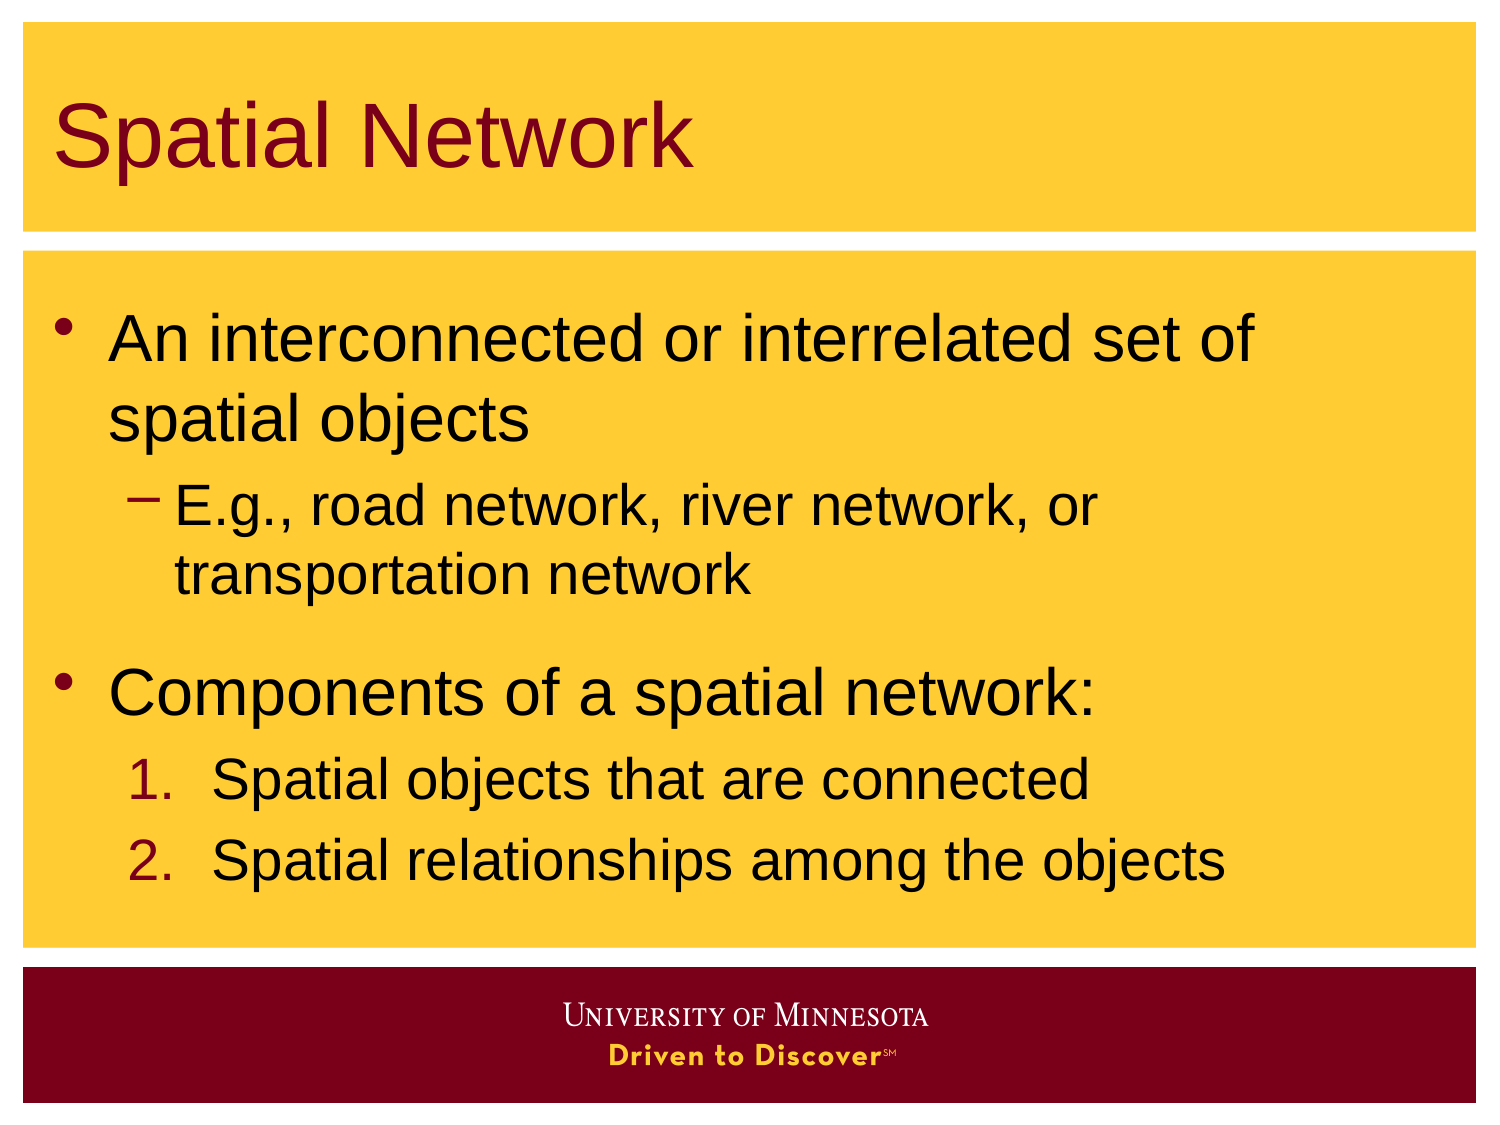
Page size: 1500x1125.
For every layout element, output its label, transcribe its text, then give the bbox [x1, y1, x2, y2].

picture [23, 22, 1476, 1103]
list An interconnected or interrelated set of spatial objects E.g., road network, river network, or transportation network Components of a spatial network: Spatial objects that are connected Spatial relationships among the objects [37, 287, 1451, 926]
title Spatial Network [37, 49, 1451, 213]
